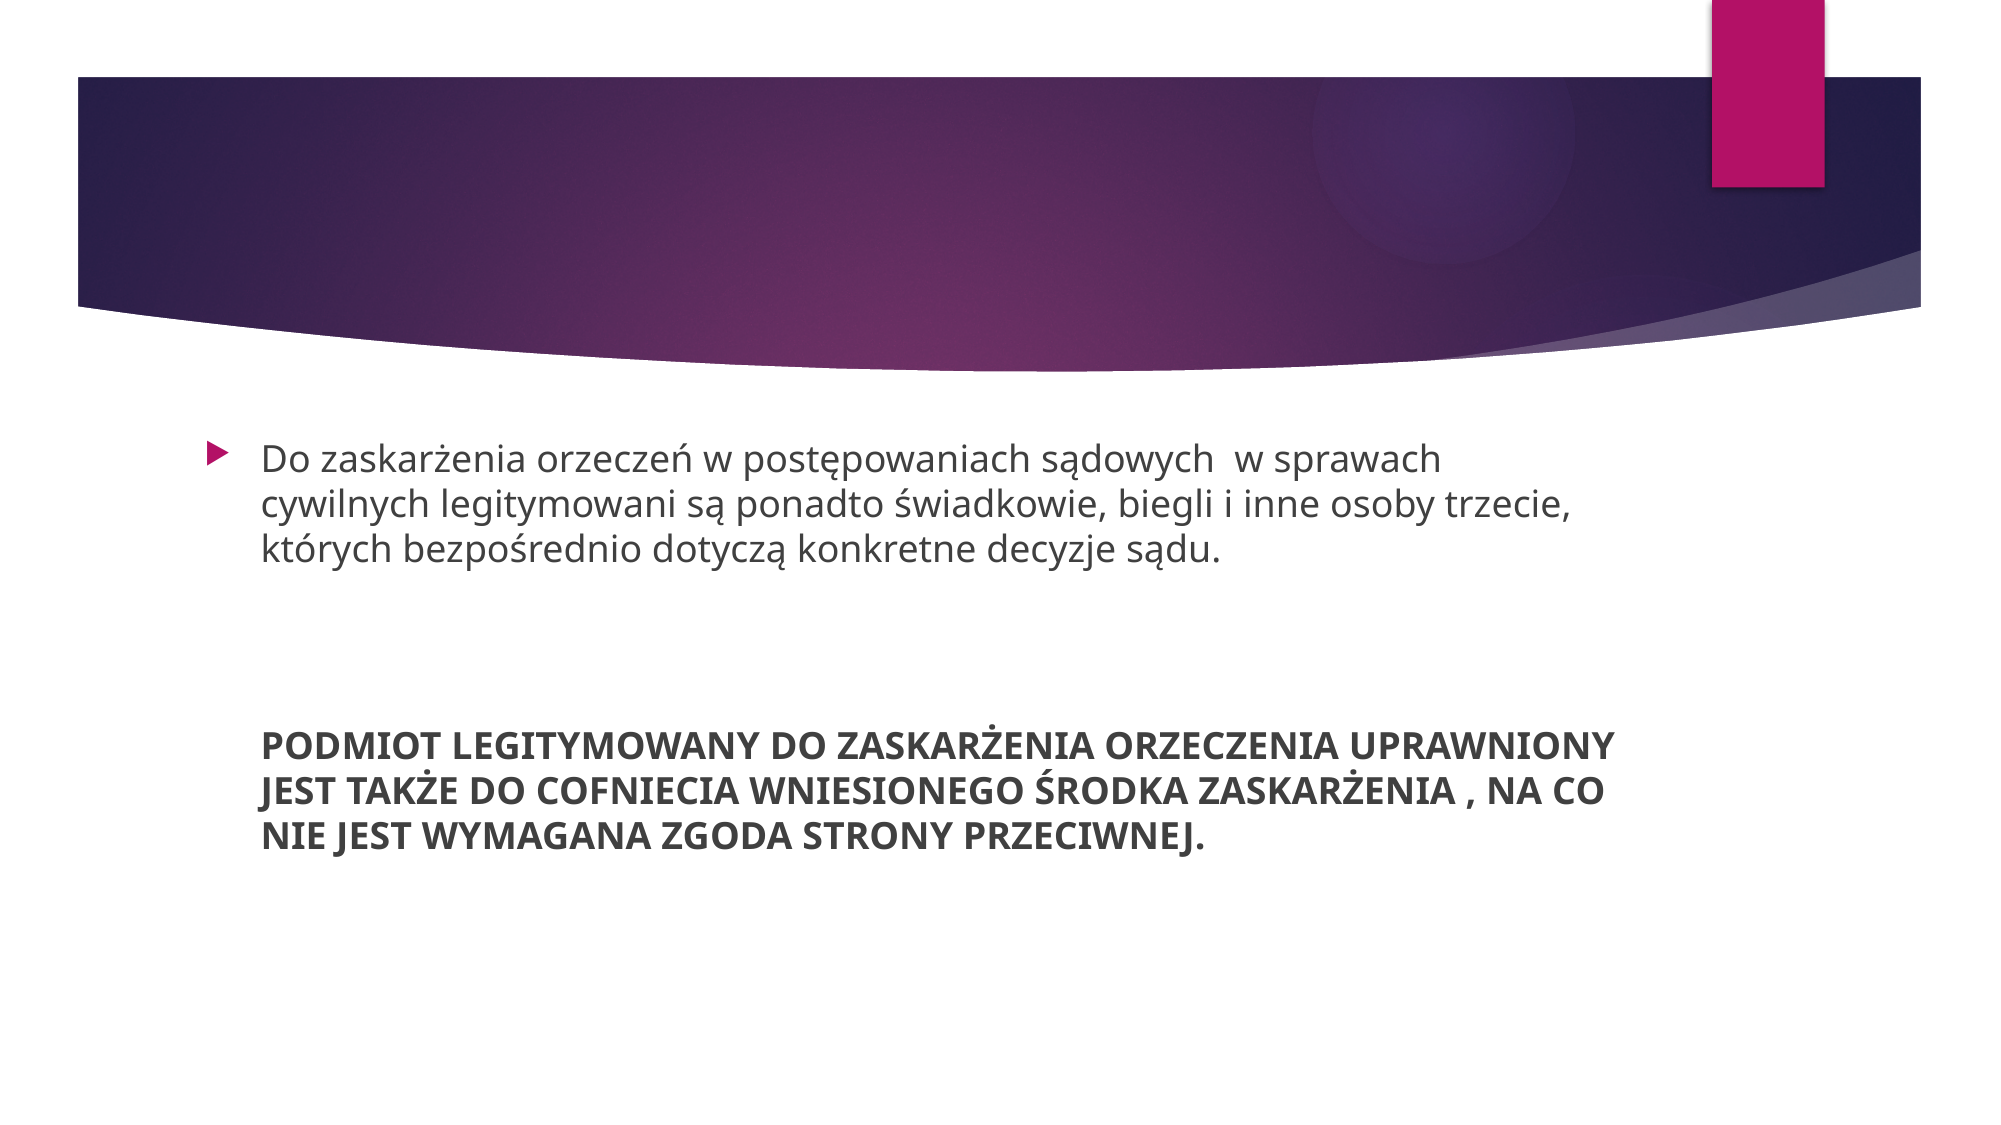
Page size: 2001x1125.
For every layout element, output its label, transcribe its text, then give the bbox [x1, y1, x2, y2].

list Do zaskarżenia orzeczeń w postępowaniach sądowych w sprawach cywilnych legitymowani są ponadto świadkowie, biegli i inne osoby trzecie, których bezpośrednio dotyczą konkretne decyzje sądu. PODMIOT LEGITYMOWANY DO ZASKARŻENIA ORZECZENIA UPRAWNIONY JEST TAKŻE DO COFNIECIA WNIESIONEGO ŚRODKA ZASKARŻENIA , NA CO NIE JEST WYMAGANA ZGODA STRONY PRZECIWNEJ. [189, 427, 1638, 988]
